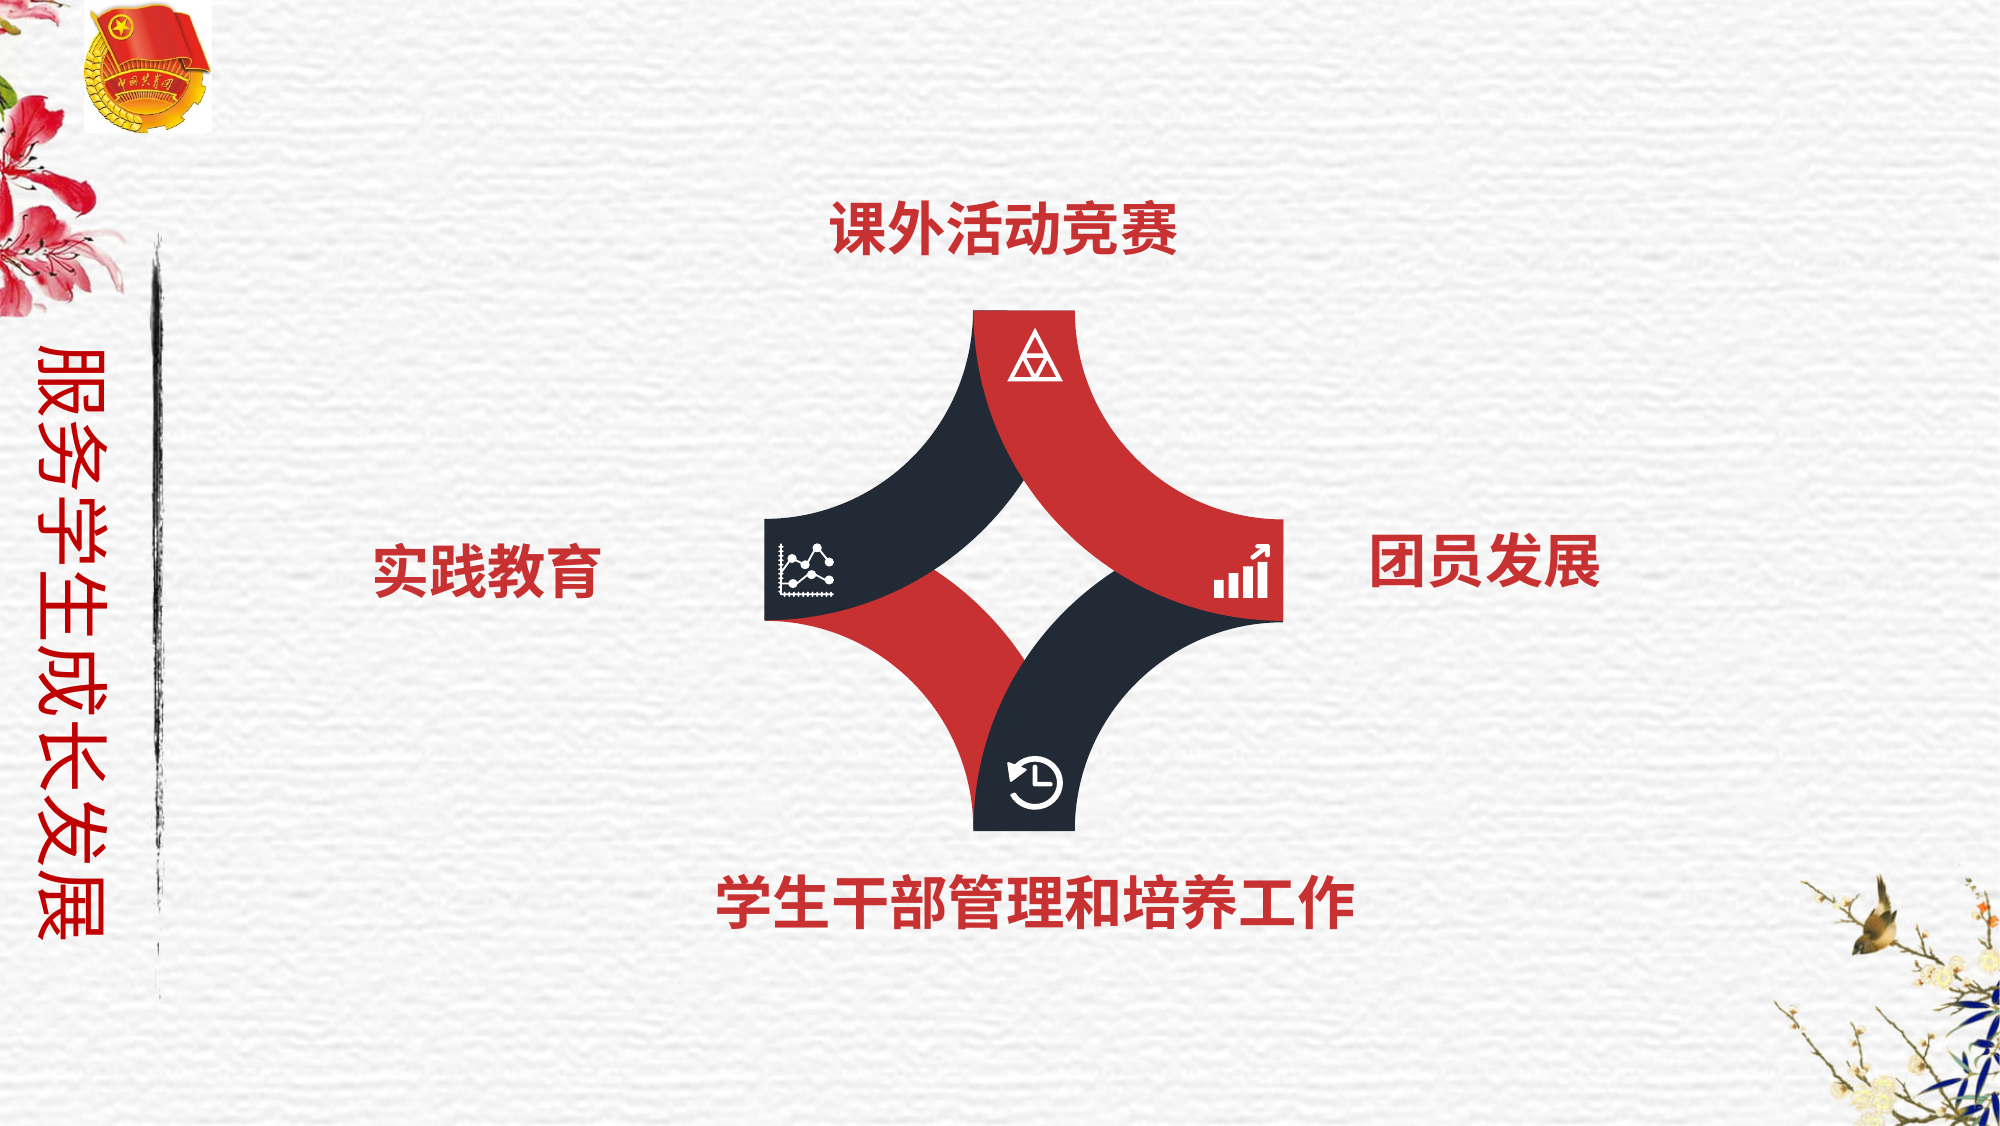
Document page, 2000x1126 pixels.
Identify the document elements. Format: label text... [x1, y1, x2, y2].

text_box 实践教育 [222, 527, 753, 612]
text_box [1301, 516, 1832, 630]
text_box 课外活动竞赛 [739, 184, 1269, 270]
picture [149, 747, 166, 1037]
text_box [0, 566, 506, 747]
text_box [589, 858, 1482, 954]
picture [149, 229, 166, 566]
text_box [777, 251, 1284, 892]
picture [0, 0, 2000, 1126]
